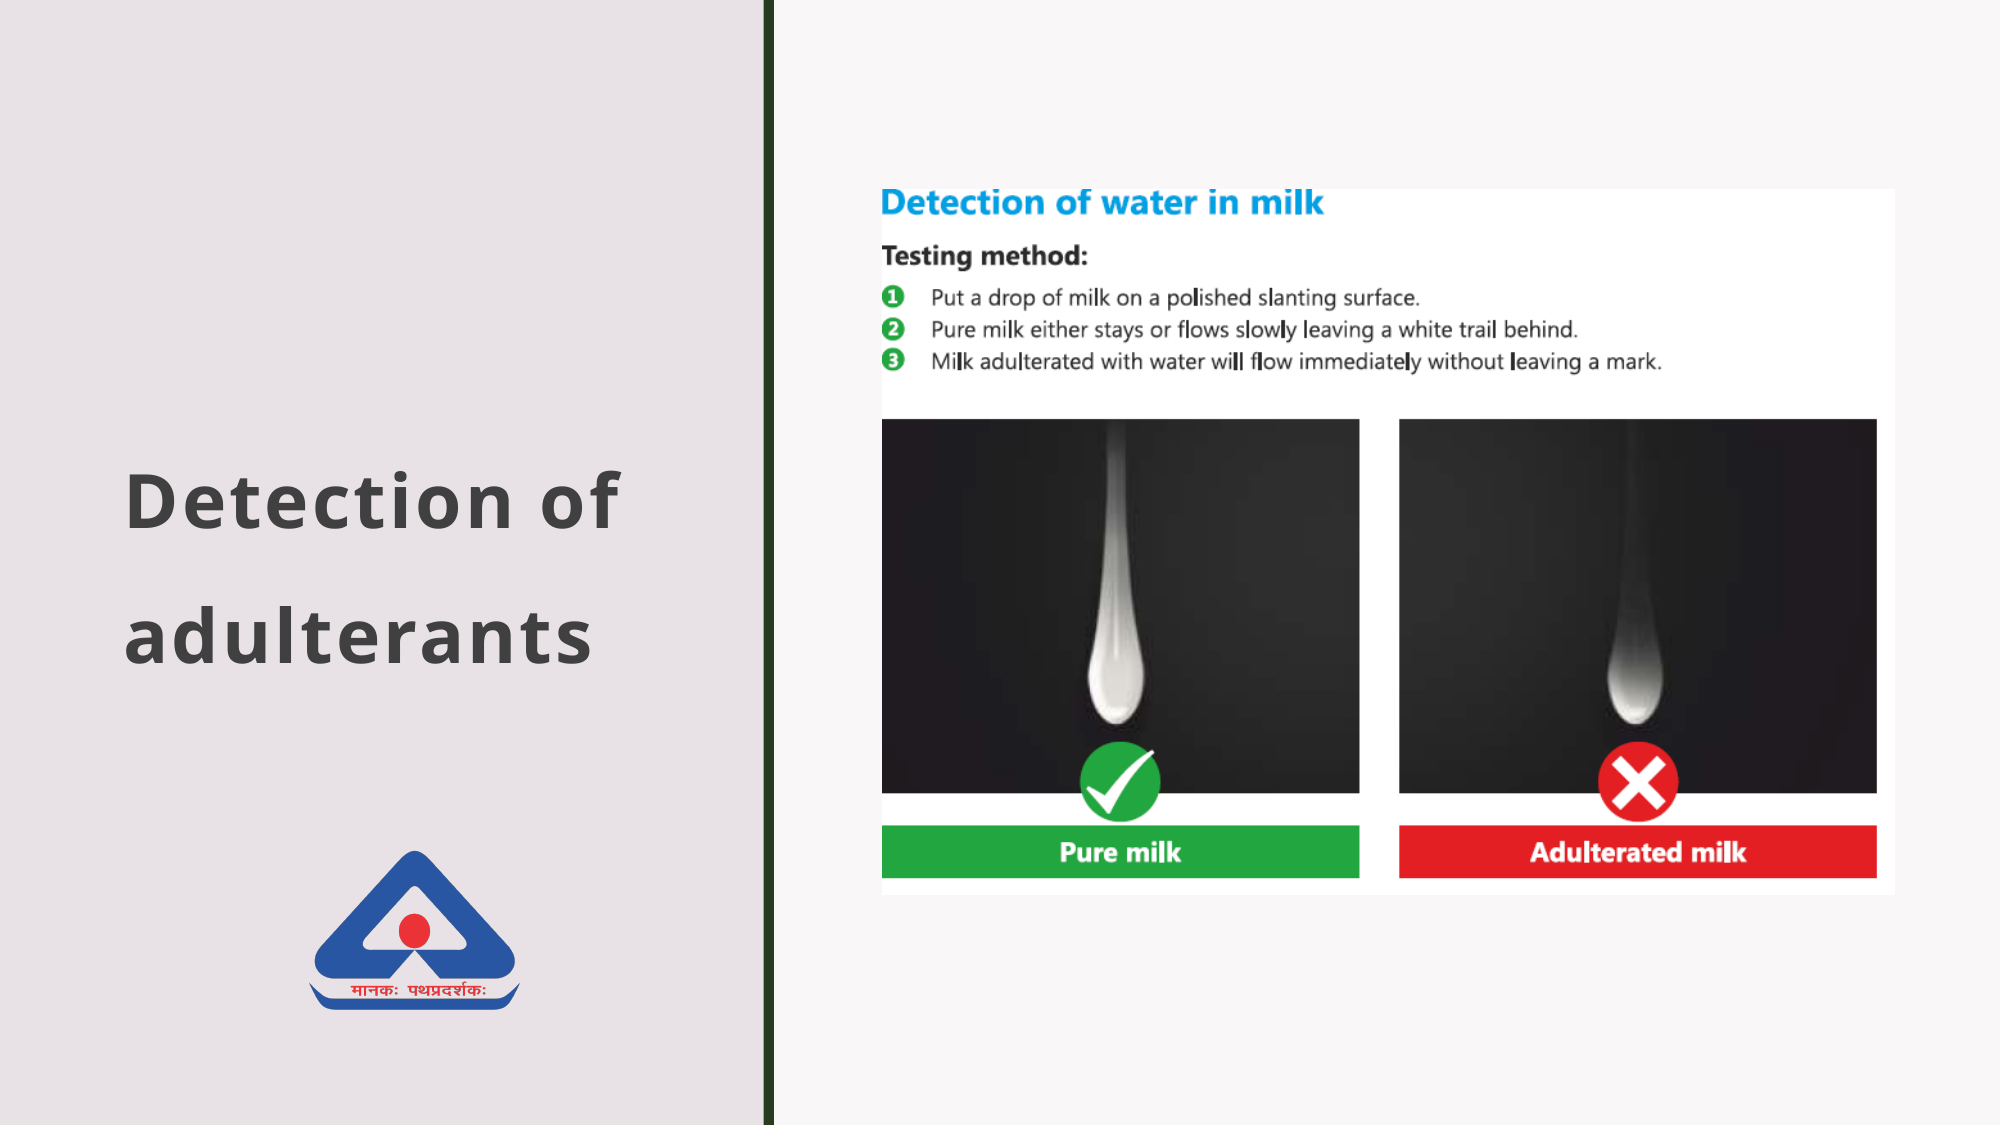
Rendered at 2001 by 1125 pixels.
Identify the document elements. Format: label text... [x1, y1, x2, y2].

picture [301, 843, 525, 1018]
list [881, 189, 1895, 895]
title Detection of adulterants [105, 115, 666, 969]
